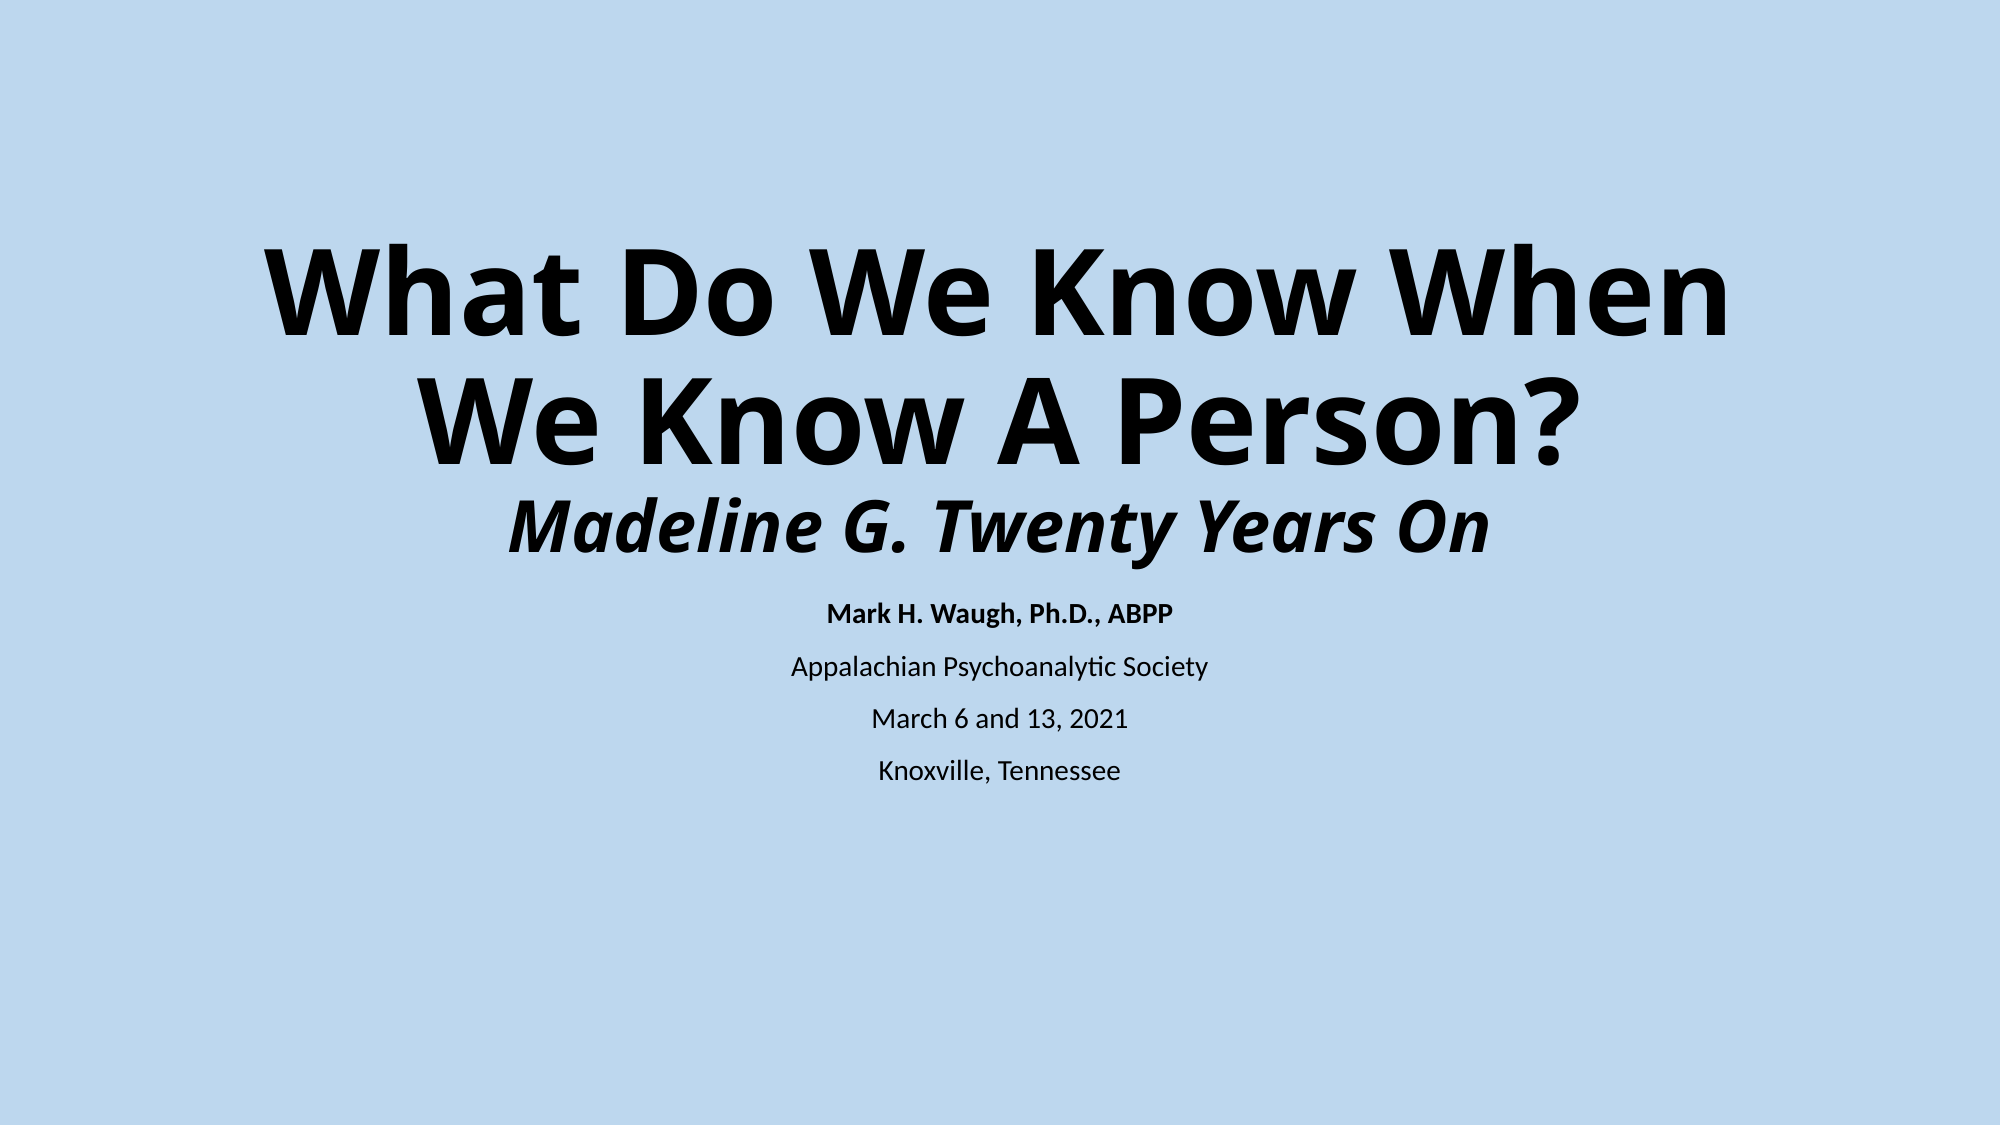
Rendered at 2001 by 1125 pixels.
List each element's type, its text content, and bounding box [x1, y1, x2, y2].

title What Do We Know When We Know A Person? Madeline G. Twenty Years On [249, 184, 1750, 576]
subtitle Mark H. Waugh, Ph.D., ABPP Appalachian Psychoanalytic Society March 6 and 13, 2021 Knoxville, Tennessee [249, 590, 1750, 863]
